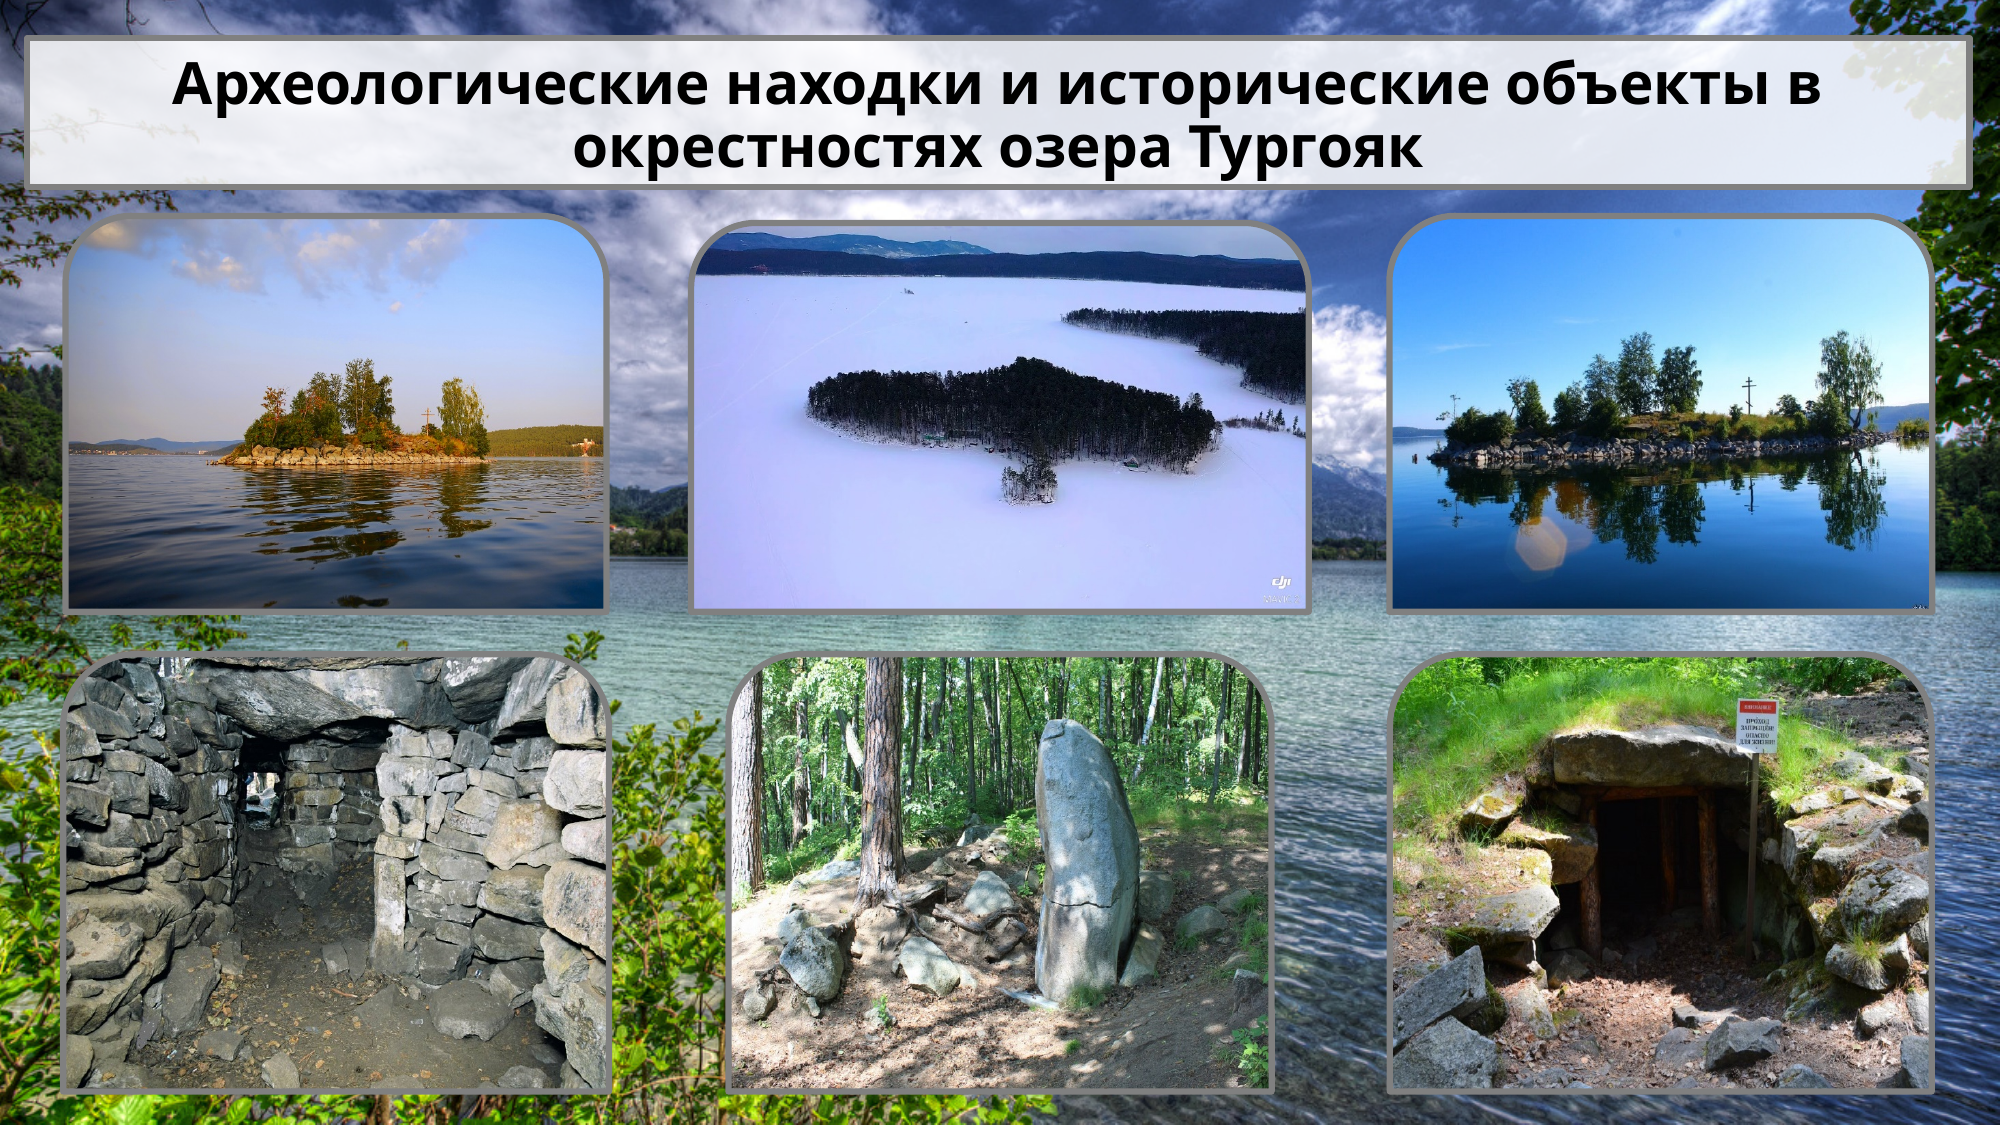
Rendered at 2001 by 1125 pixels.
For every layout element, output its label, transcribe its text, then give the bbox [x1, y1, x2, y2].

title Археологические находки и исторические объекты в окрестностях озера Тургояк [24, 35, 1973, 190]
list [63, 654, 609, 1092]
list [65, 215, 607, 612]
picture [0, 0, 2000, 1125]
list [691, 222, 1309, 612]
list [728, 654, 1272, 1092]
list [1389, 215, 1933, 612]
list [1389, 654, 1932, 1092]
